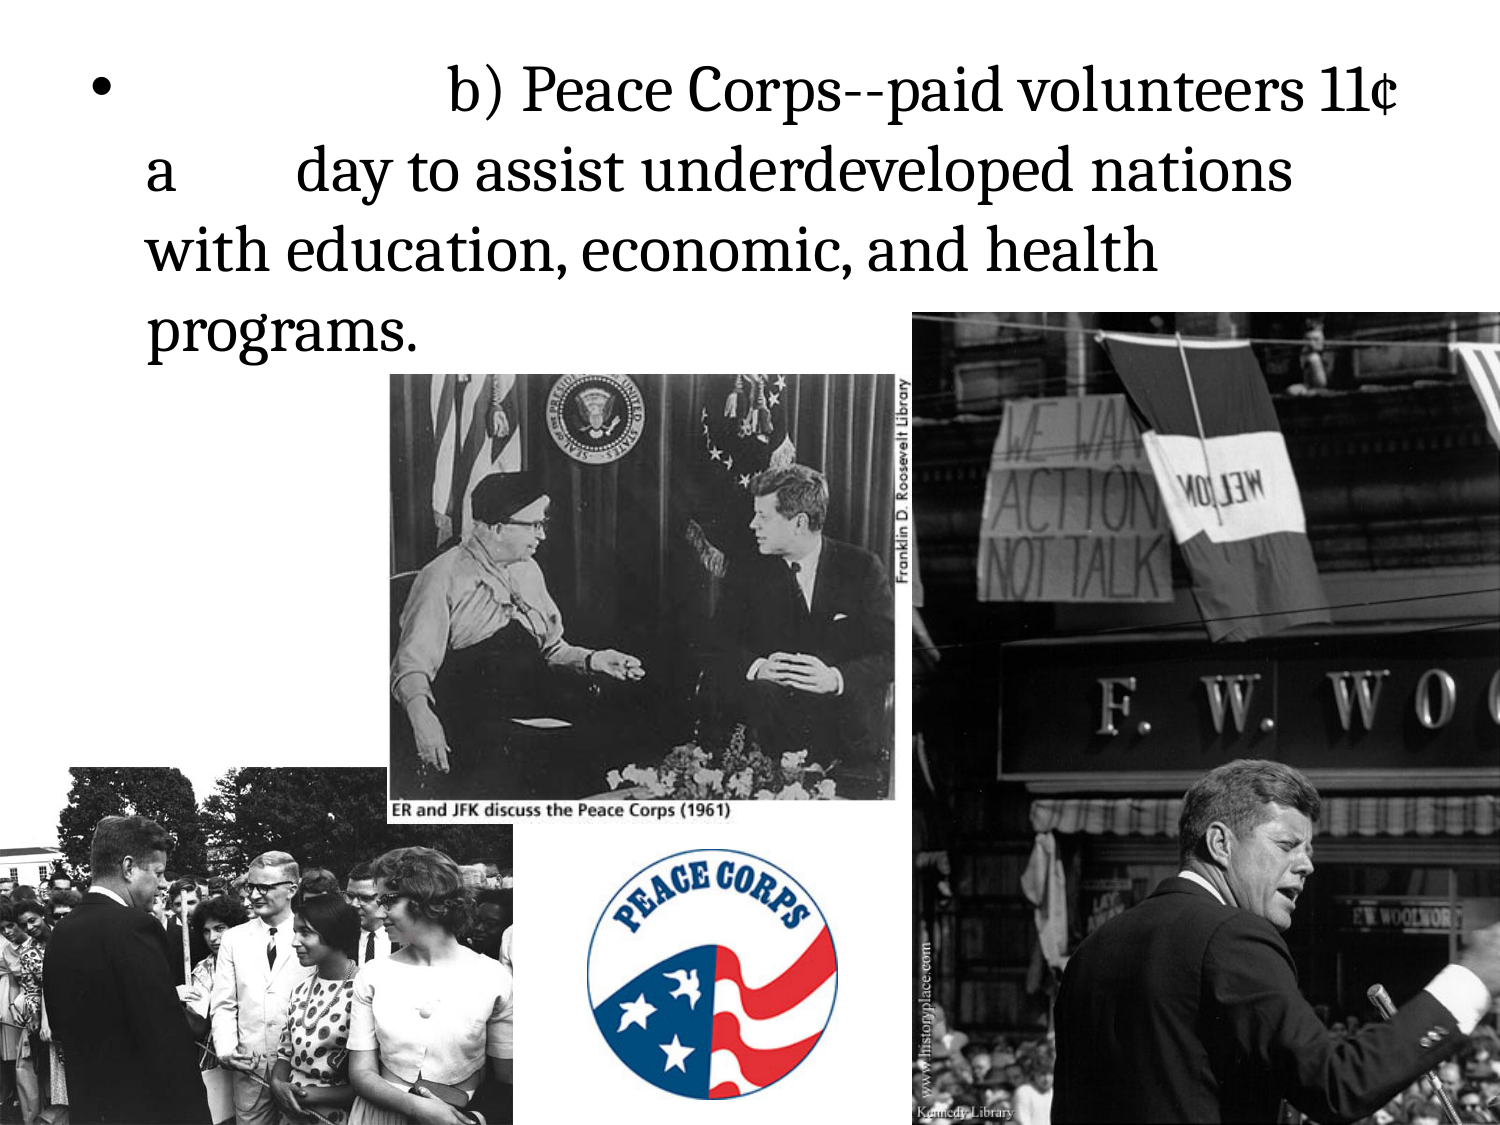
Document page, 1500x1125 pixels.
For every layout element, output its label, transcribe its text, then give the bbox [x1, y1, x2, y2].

list b) Peace Corps--paid volunteers 11¢ a day to assist underdeveloped nations with education, economic, and health programs. [75, 37, 1425, 765]
picture [587, 849, 838, 1101]
picture [0, 312, 1500, 1125]
